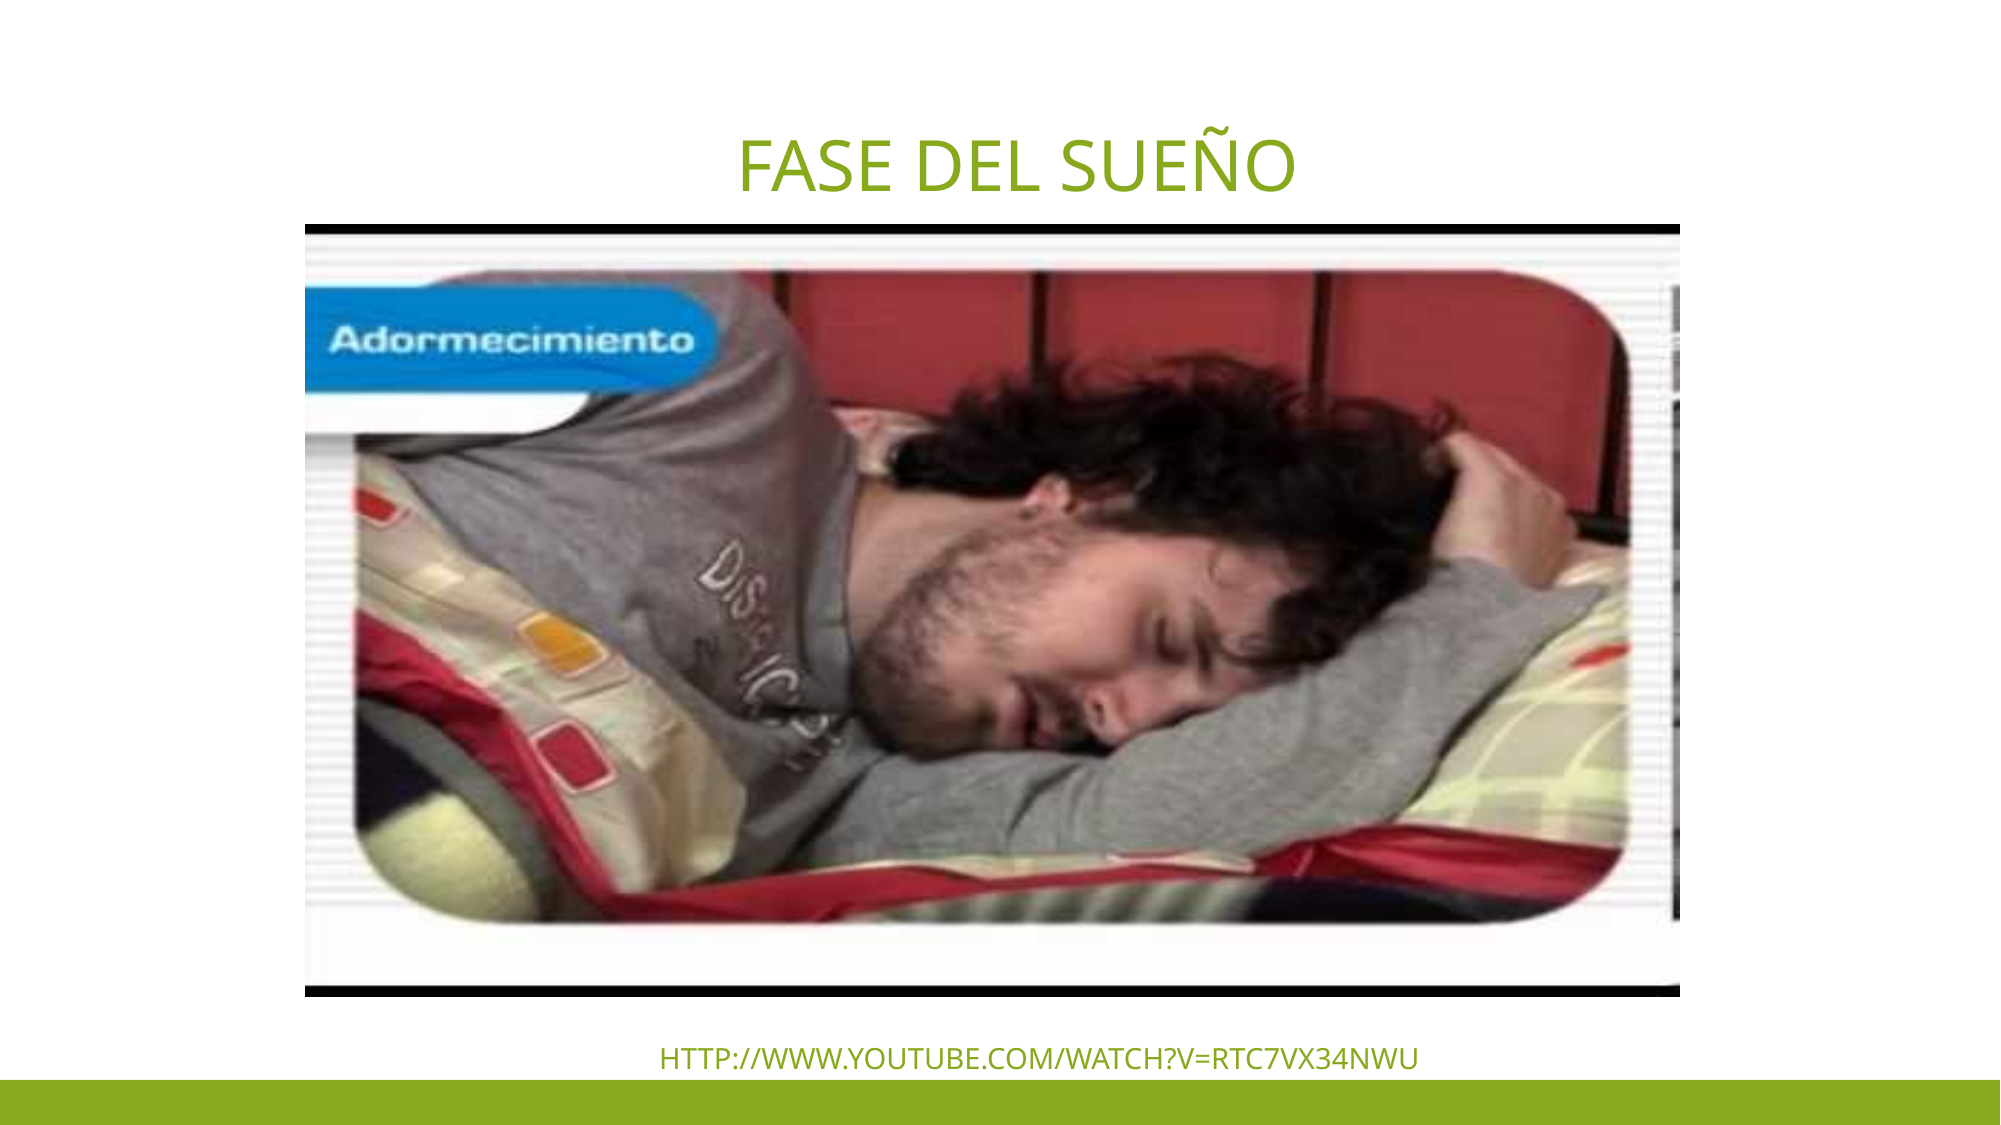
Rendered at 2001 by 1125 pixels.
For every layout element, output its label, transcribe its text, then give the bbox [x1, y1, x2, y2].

title http://www.youtube.com/watch?v=rtC7Vx34nWU [644, 1030, 2000, 1084]
text_box Fase del sueño [267, 97, 1768, 215]
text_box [305, 223, 1681, 998]
